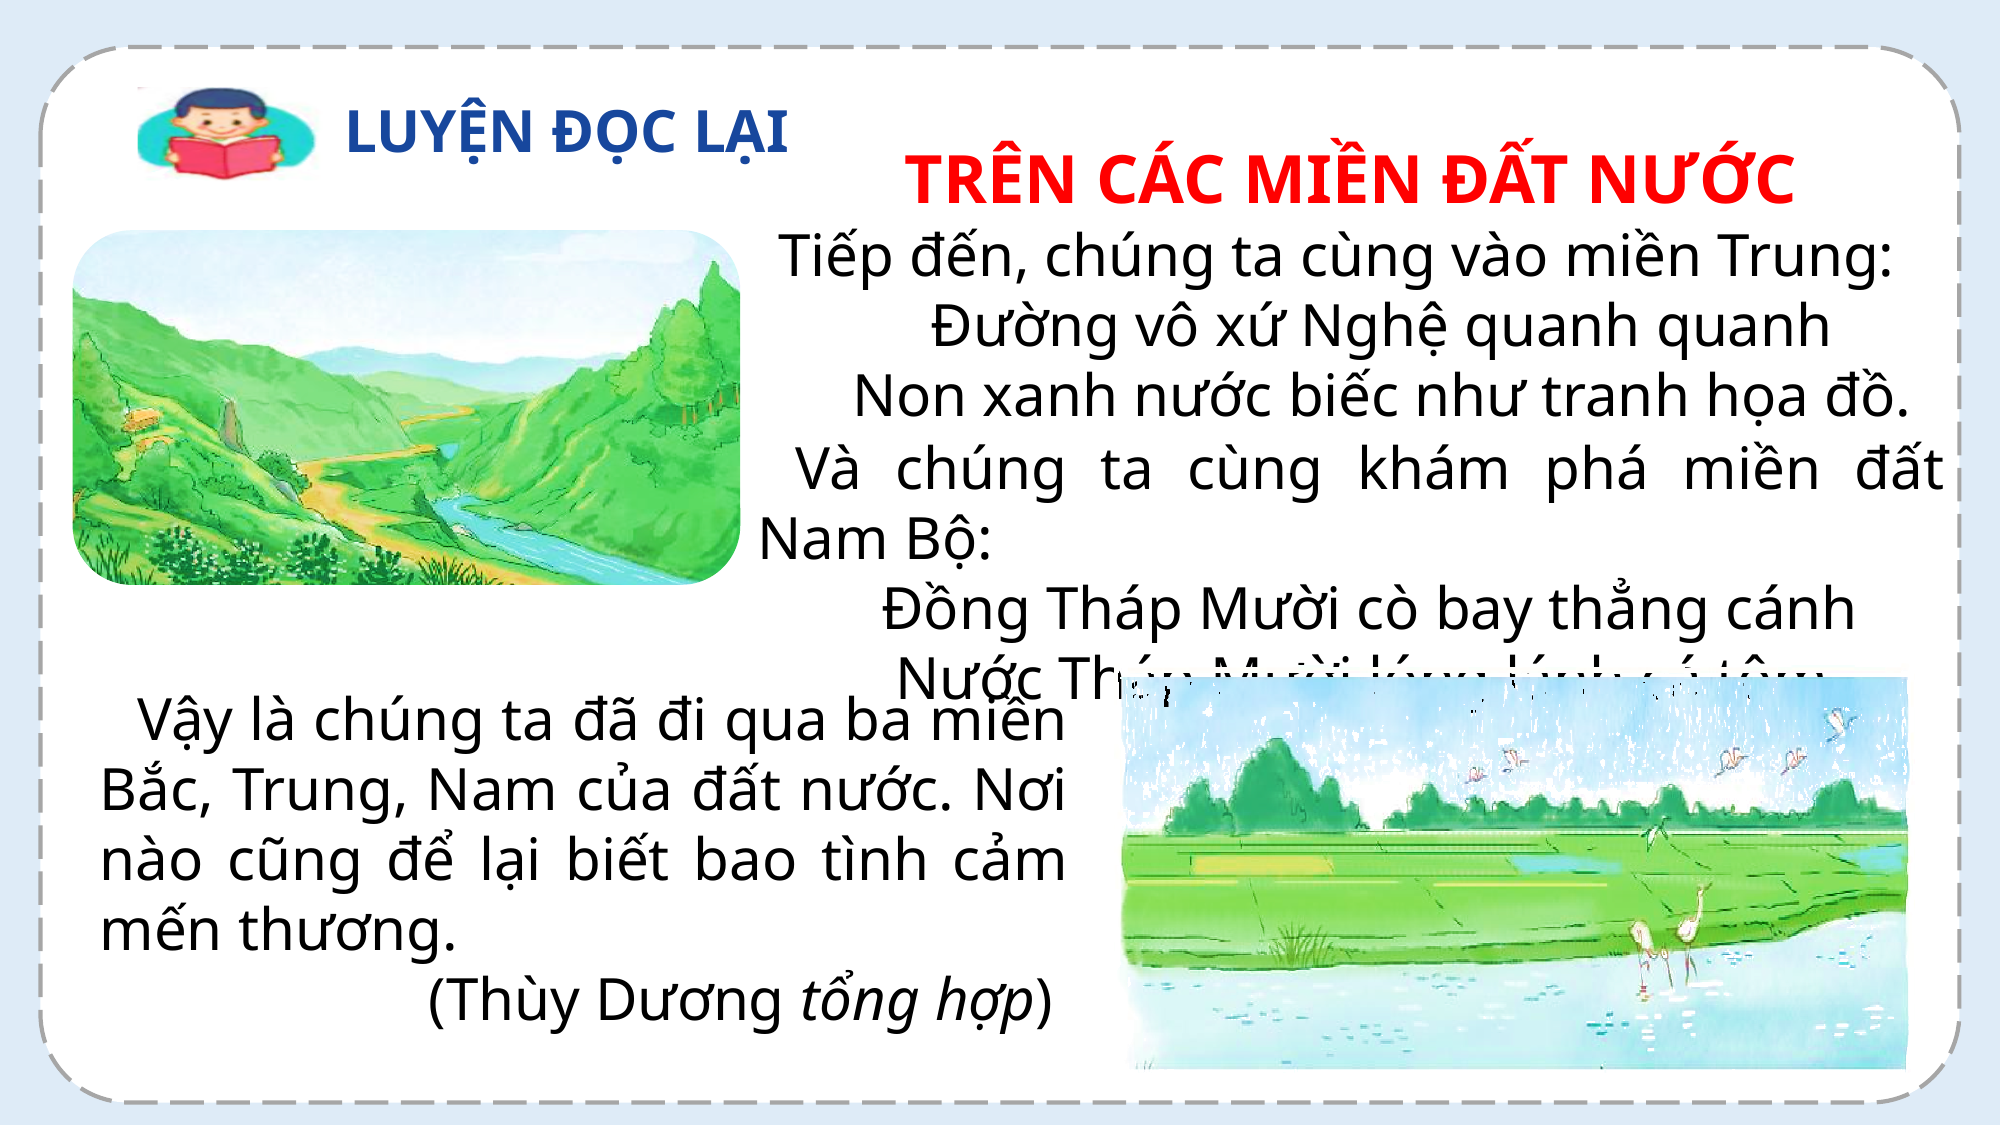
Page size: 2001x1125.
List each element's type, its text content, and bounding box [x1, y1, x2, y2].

picture [1114, 663, 1915, 1084]
text_box Vậy là chúng ta đã đi qua ba miền Bắc, Trung, Nam của đất nước. Nơi nào cũng để lại biết bao tình cảm mến thương. (Thùy Dương tổng hợp) [84, 674, 1083, 1040]
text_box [137, 51, 889, 182]
text_box TRÊN CÁC MIỀN ĐẤT NƯỚC [825, 89, 1877, 210]
picture [72, 230, 741, 585]
text_box Và chúng ta cùng khám phá miền đất Nam Bộ: Đồng Tháp Mười cò bay thẳng cánh Nước Tháp Mười lóng lánh cá tôm. [742, 424, 1960, 719]
text_box Tiếp đến, chúng ta cùng vào miền Trung: Đường vô xứ Nghệ quanh quanh Non xanh nước biếc như tranh họa đồ. [725, 210, 2000, 436]
